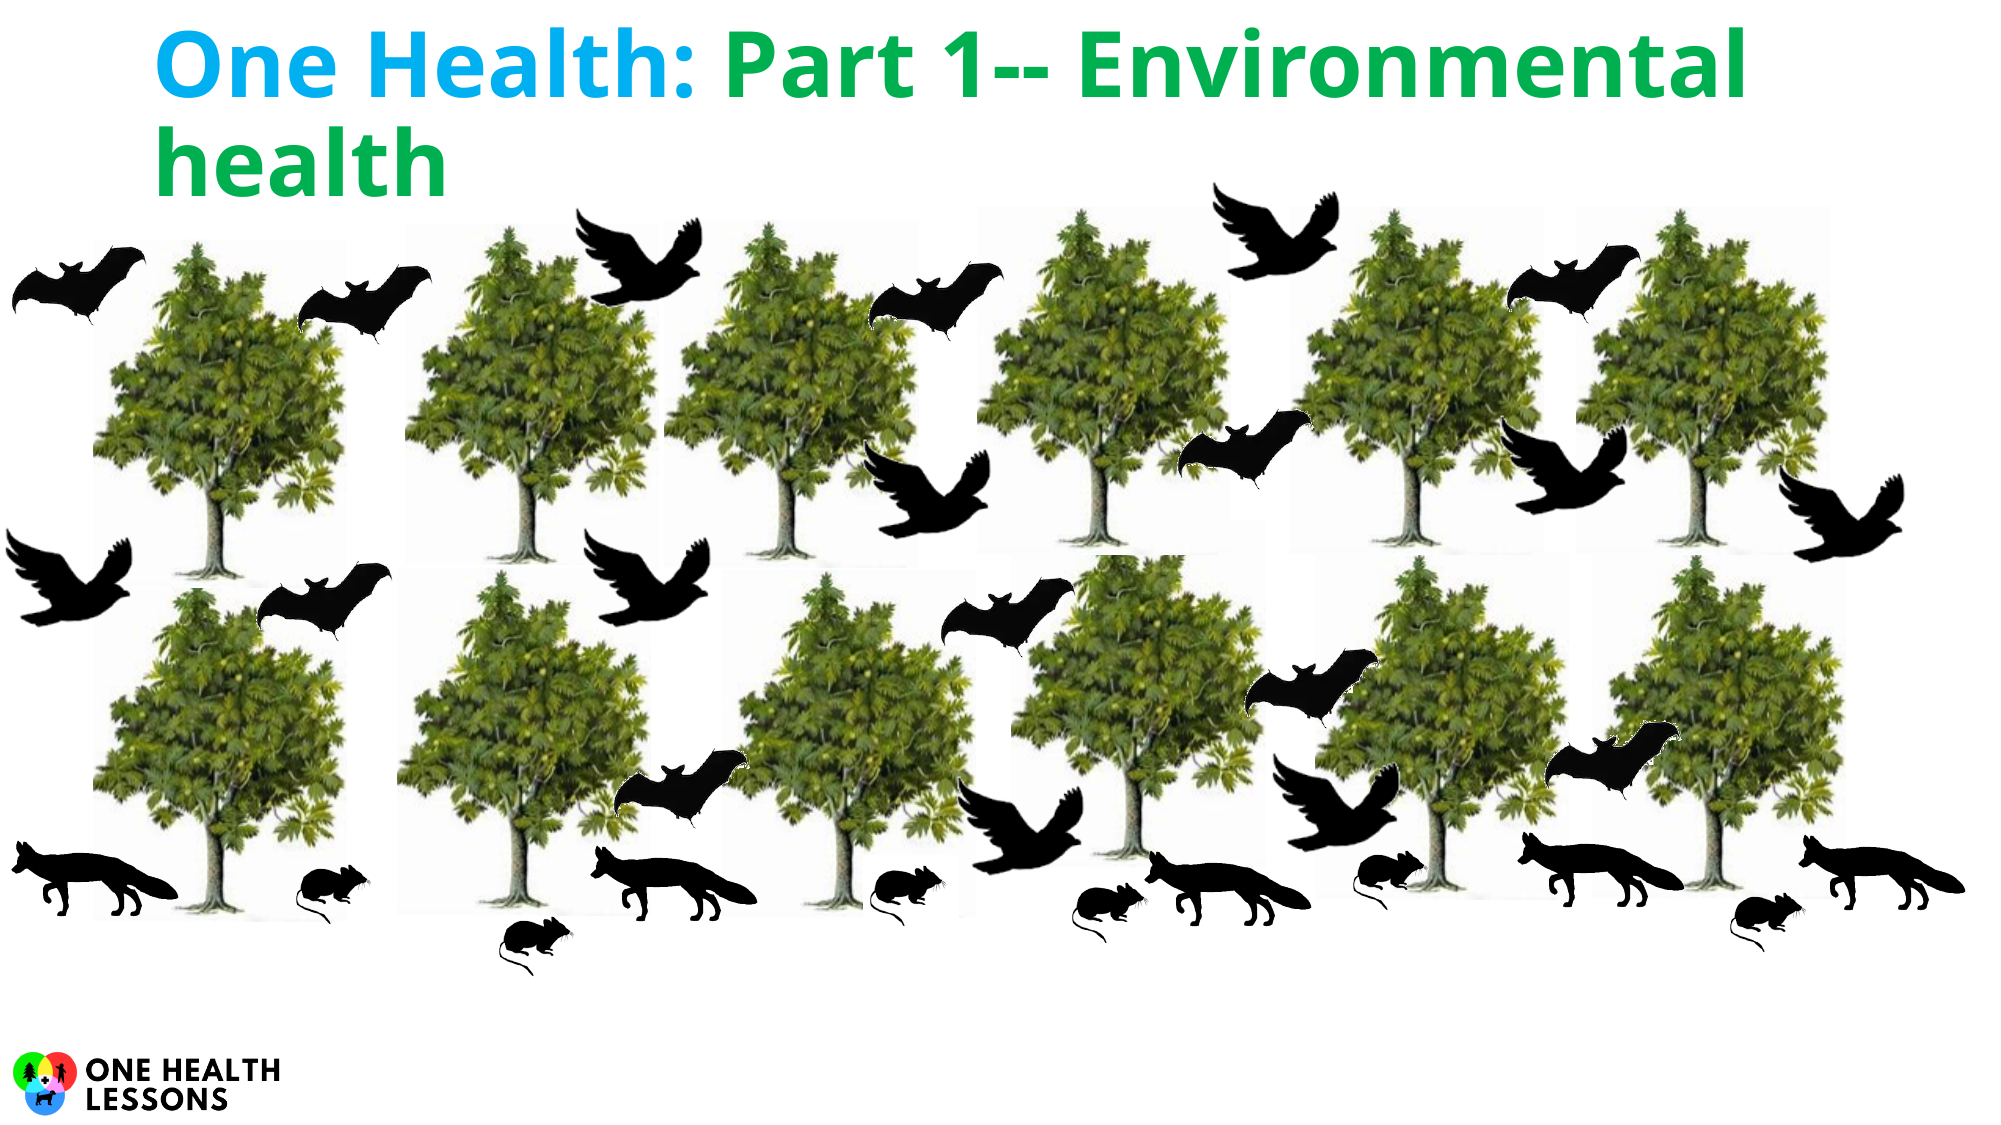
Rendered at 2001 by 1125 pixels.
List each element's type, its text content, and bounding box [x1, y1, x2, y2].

title One Health: Part 1-- Environmental health [137, 8, 1863, 227]
picture [0, 1029, 288, 1125]
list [1011, 517, 1265, 868]
picture [0, 174, 1968, 980]
